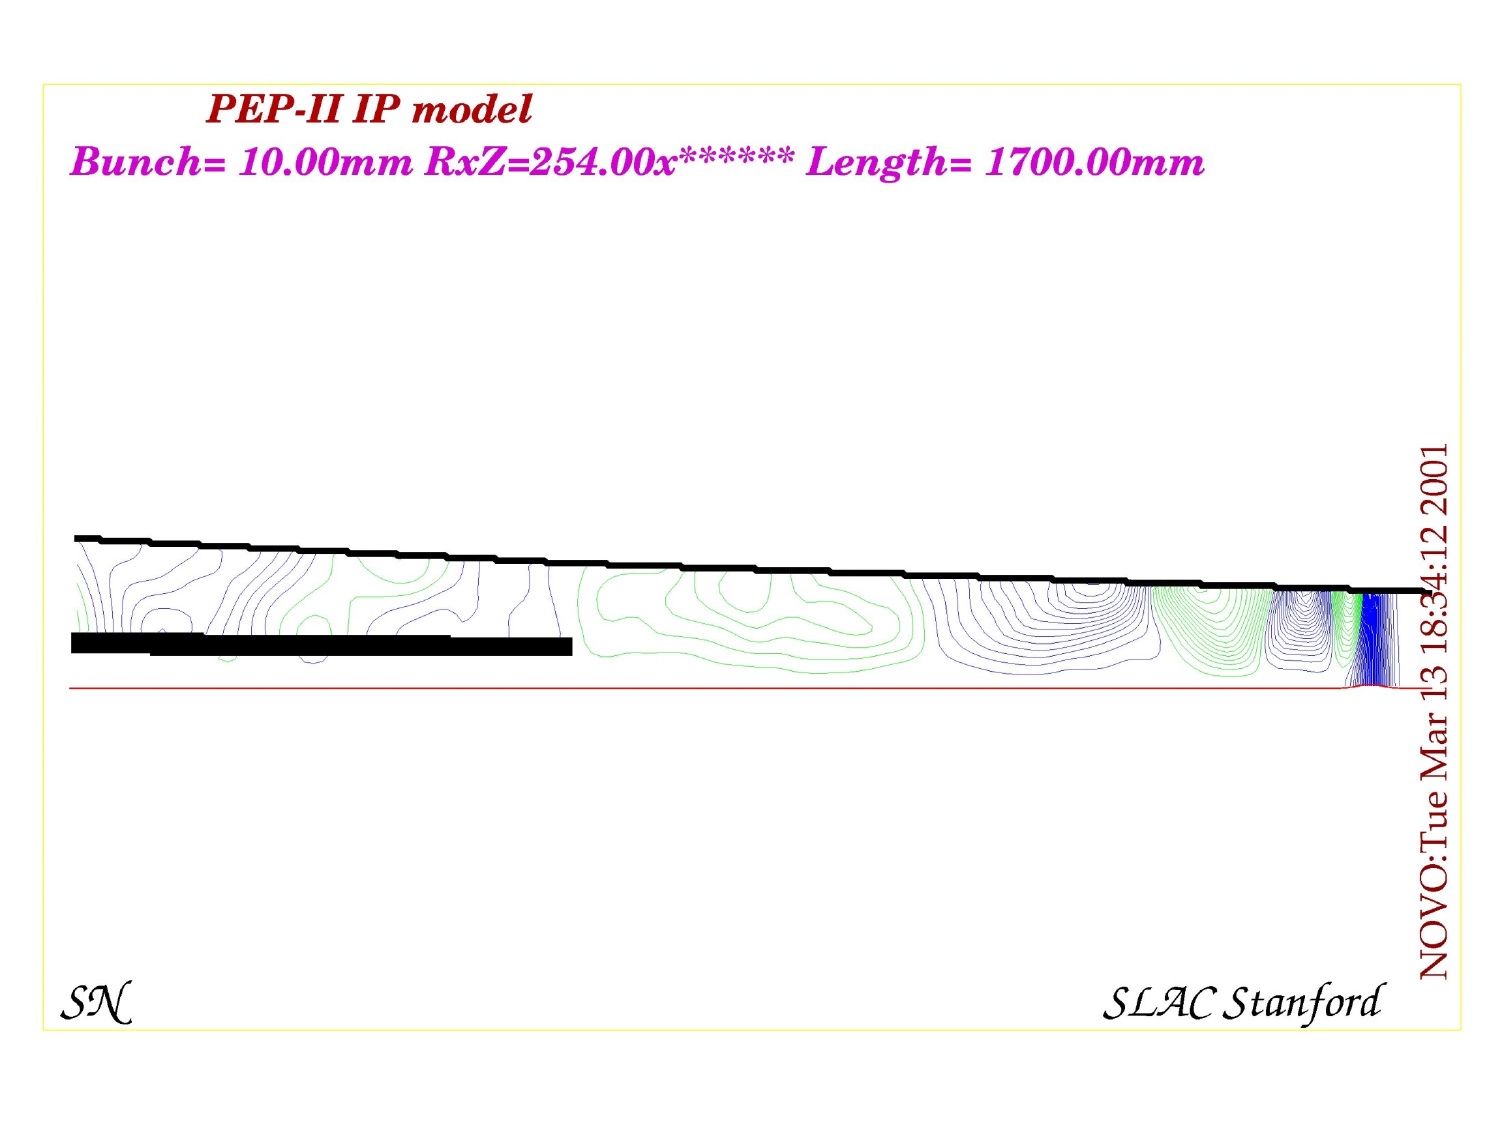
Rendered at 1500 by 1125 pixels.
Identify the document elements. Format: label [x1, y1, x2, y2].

picture [0, 62, 1500, 1063]
